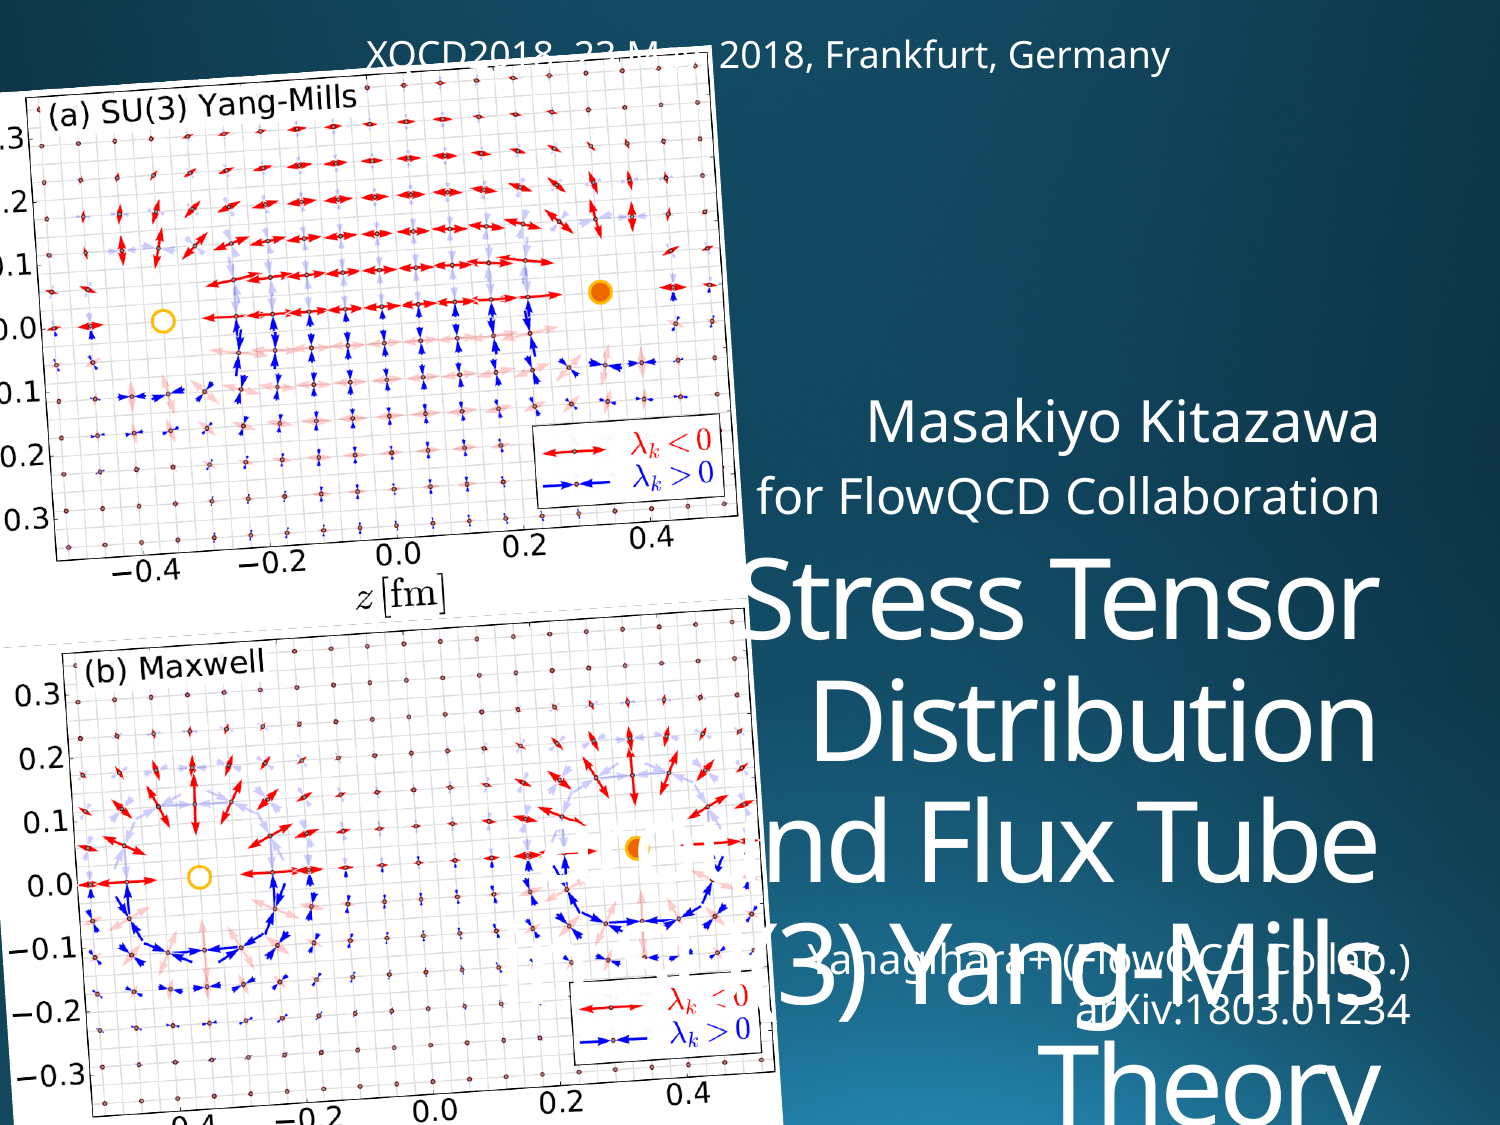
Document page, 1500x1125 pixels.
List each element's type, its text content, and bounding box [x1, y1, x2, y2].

text_box XQCD2018, 23 May, 2018, Frankfurt, Germany [351, 23, 1186, 84]
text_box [0, 69, 750, 1125]
title Stress Tensor Distribution around Flux Tube in SU(3) Yang-Mills Theory [750, 535, 1397, 732]
text_box Yanagihara+ (FlowQCD Collab.) arXiv:1803.01234 [792, 925, 1426, 1041]
picture [0, 0, 1500, 1125]
subtitle Masakiyo Kitazawa for FlowQCD Collaboration [750, 431, 1397, 533]
